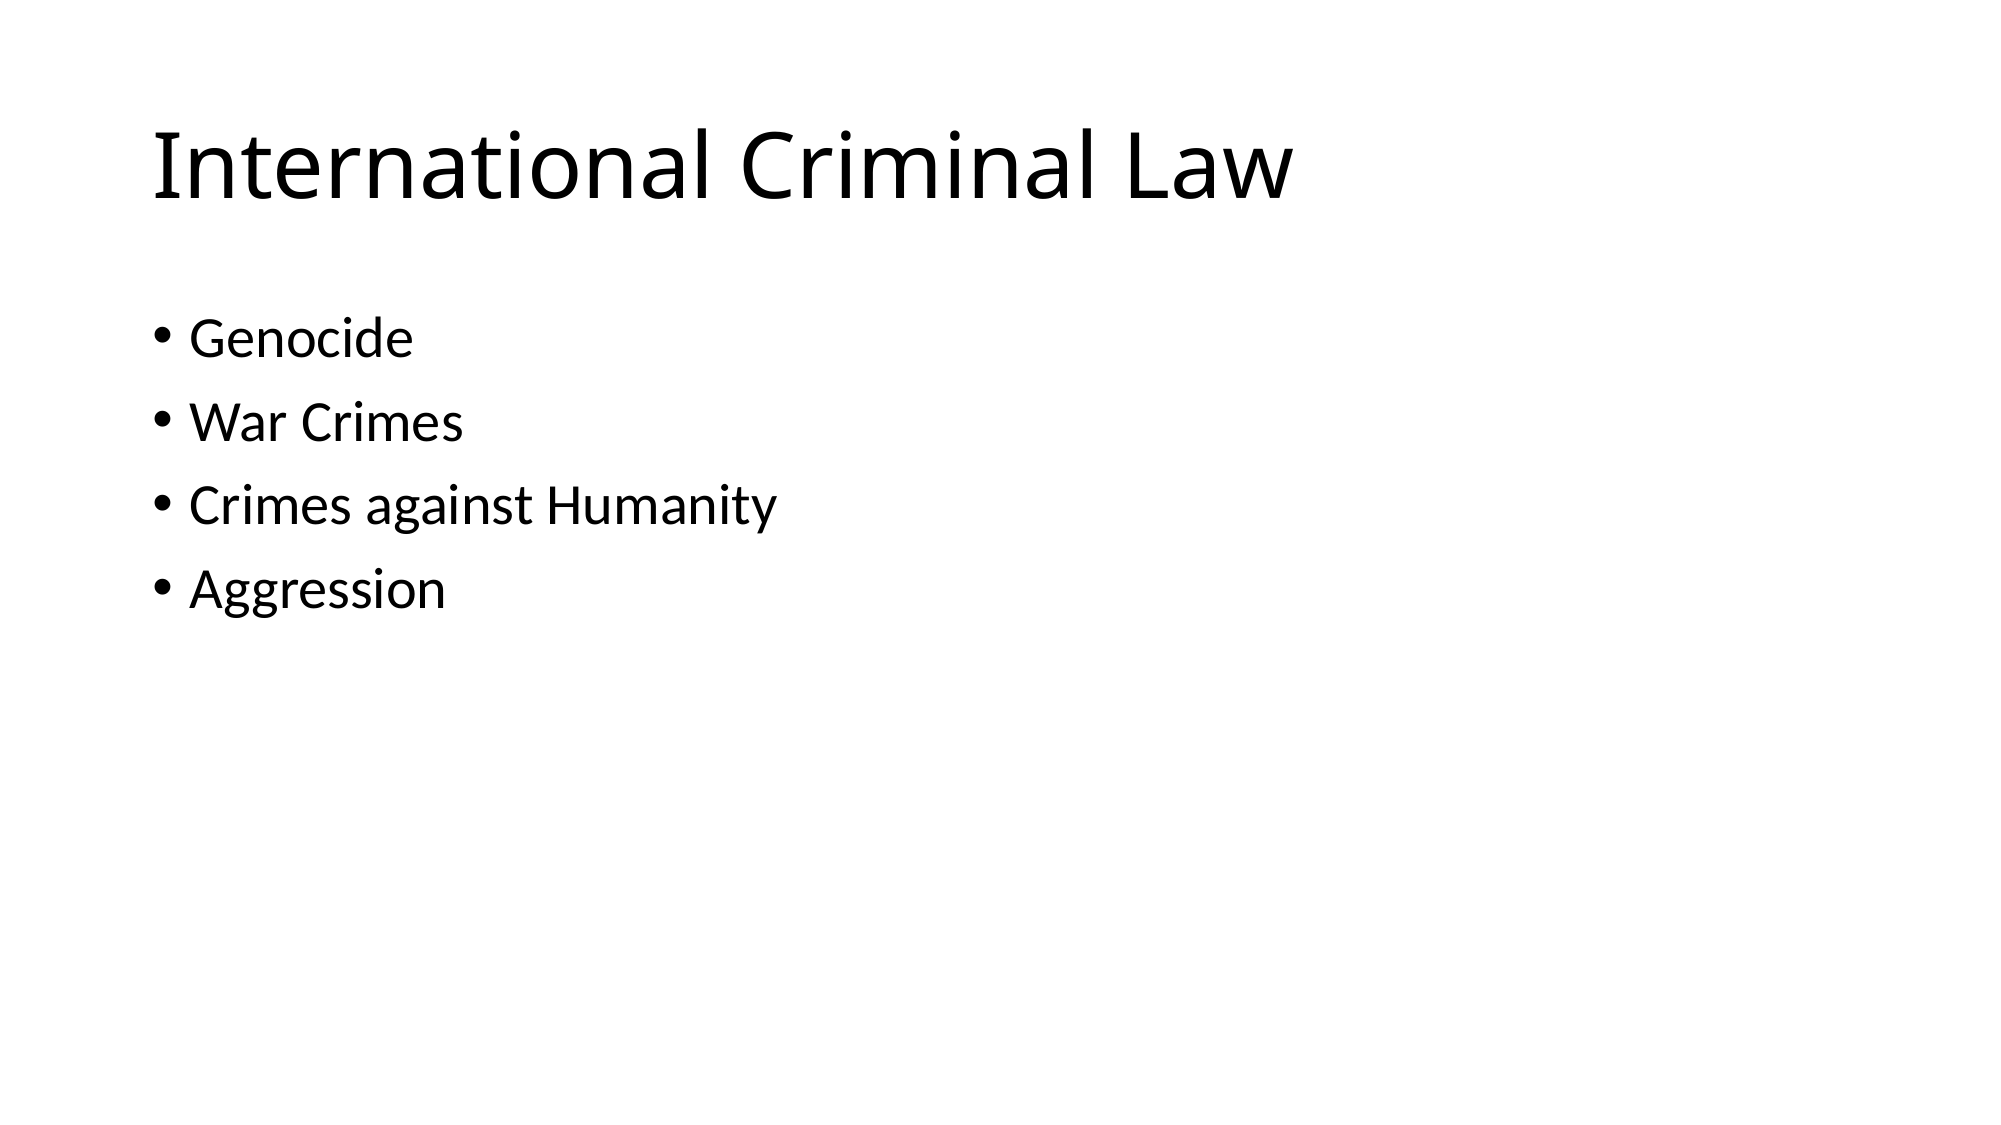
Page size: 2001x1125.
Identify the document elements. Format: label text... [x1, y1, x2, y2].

list Genocide War Crimes Crimes against Humanity Aggression [137, 299, 1863, 1014]
title International Criminal Law [137, 59, 1863, 278]
